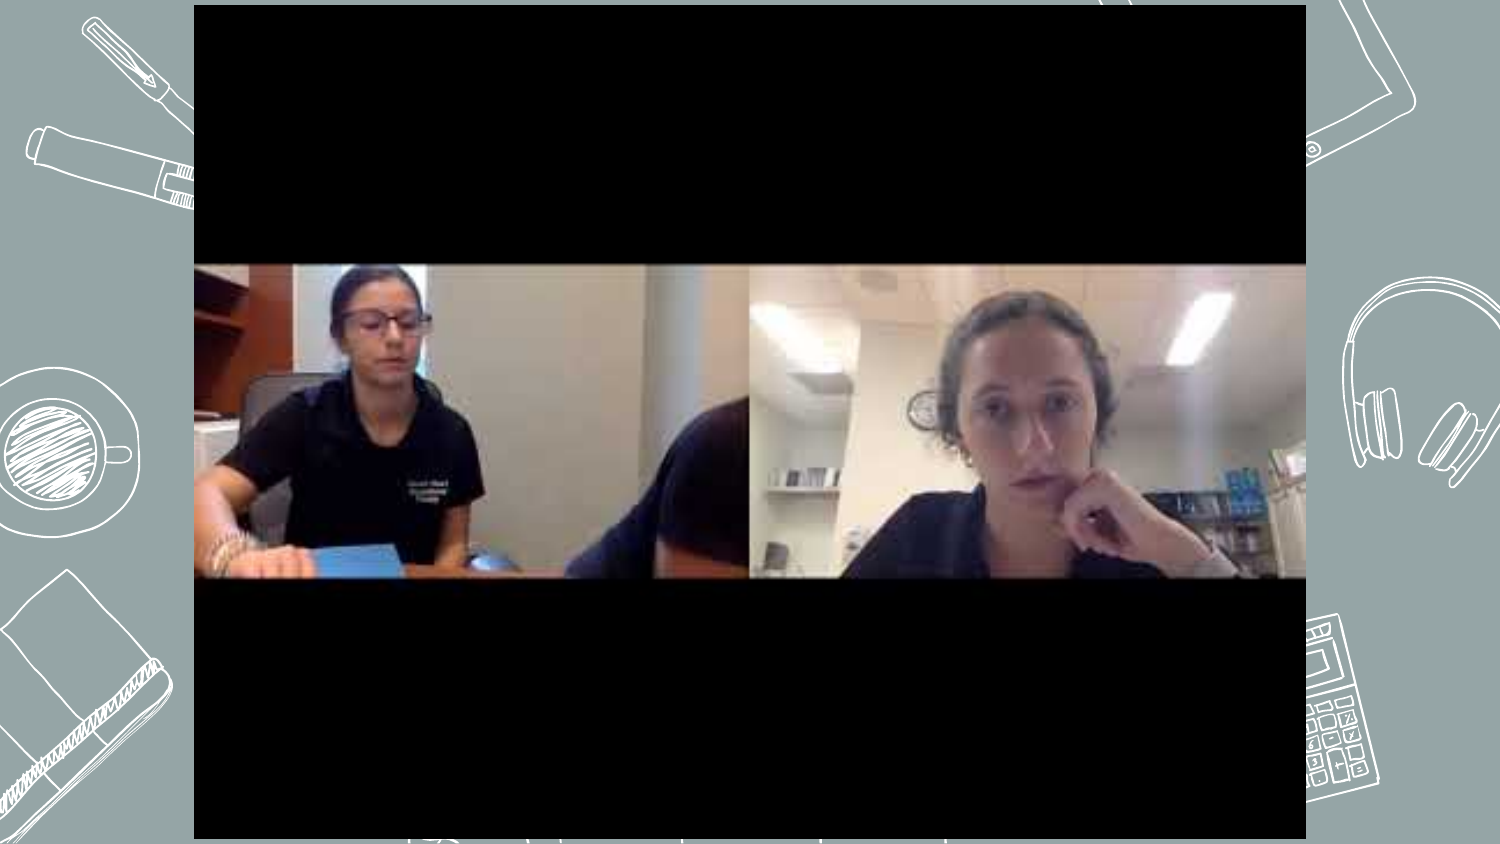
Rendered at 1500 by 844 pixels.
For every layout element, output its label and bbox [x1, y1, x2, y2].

picture [194, 5, 1306, 839]
